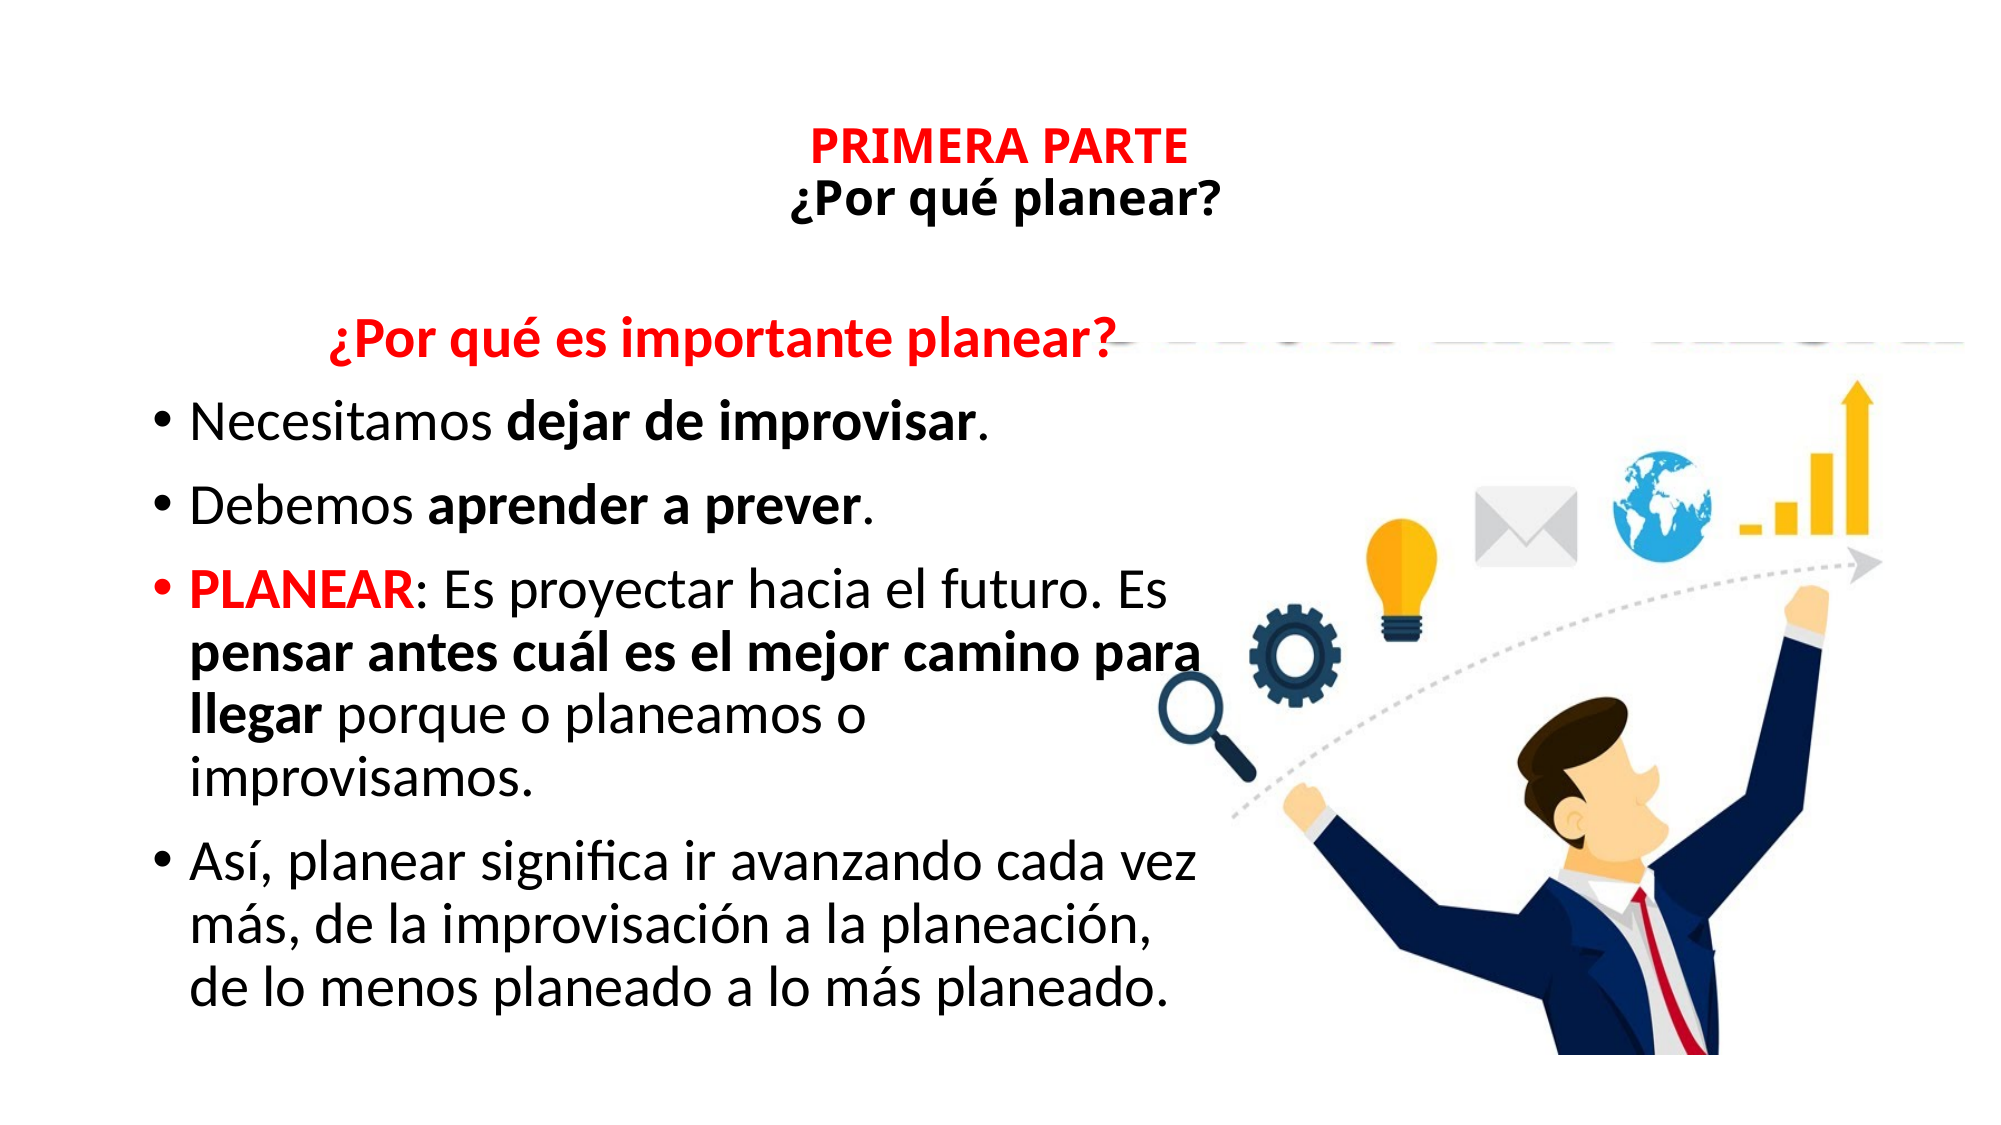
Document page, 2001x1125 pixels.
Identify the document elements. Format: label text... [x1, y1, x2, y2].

title PRIMERA PARTE ¿Por qué planear? [137, 59, 1863, 278]
list ¿Por qué es importante planear? Necesitamos dejar de improvisar. Debemos aprender a prever. PLANEAR: Es proyectar hacia el futuro. Es pensar antes cuál es el mejor camino para llegar porque o planeamos o improvisamos. Así, planear significa ir avanzando cada vez más, de la improvisación a la planeación, de lo menos planeado a lo más planeado. [137, 299, 1234, 1088]
picture [1091, 342, 1965, 1055]
